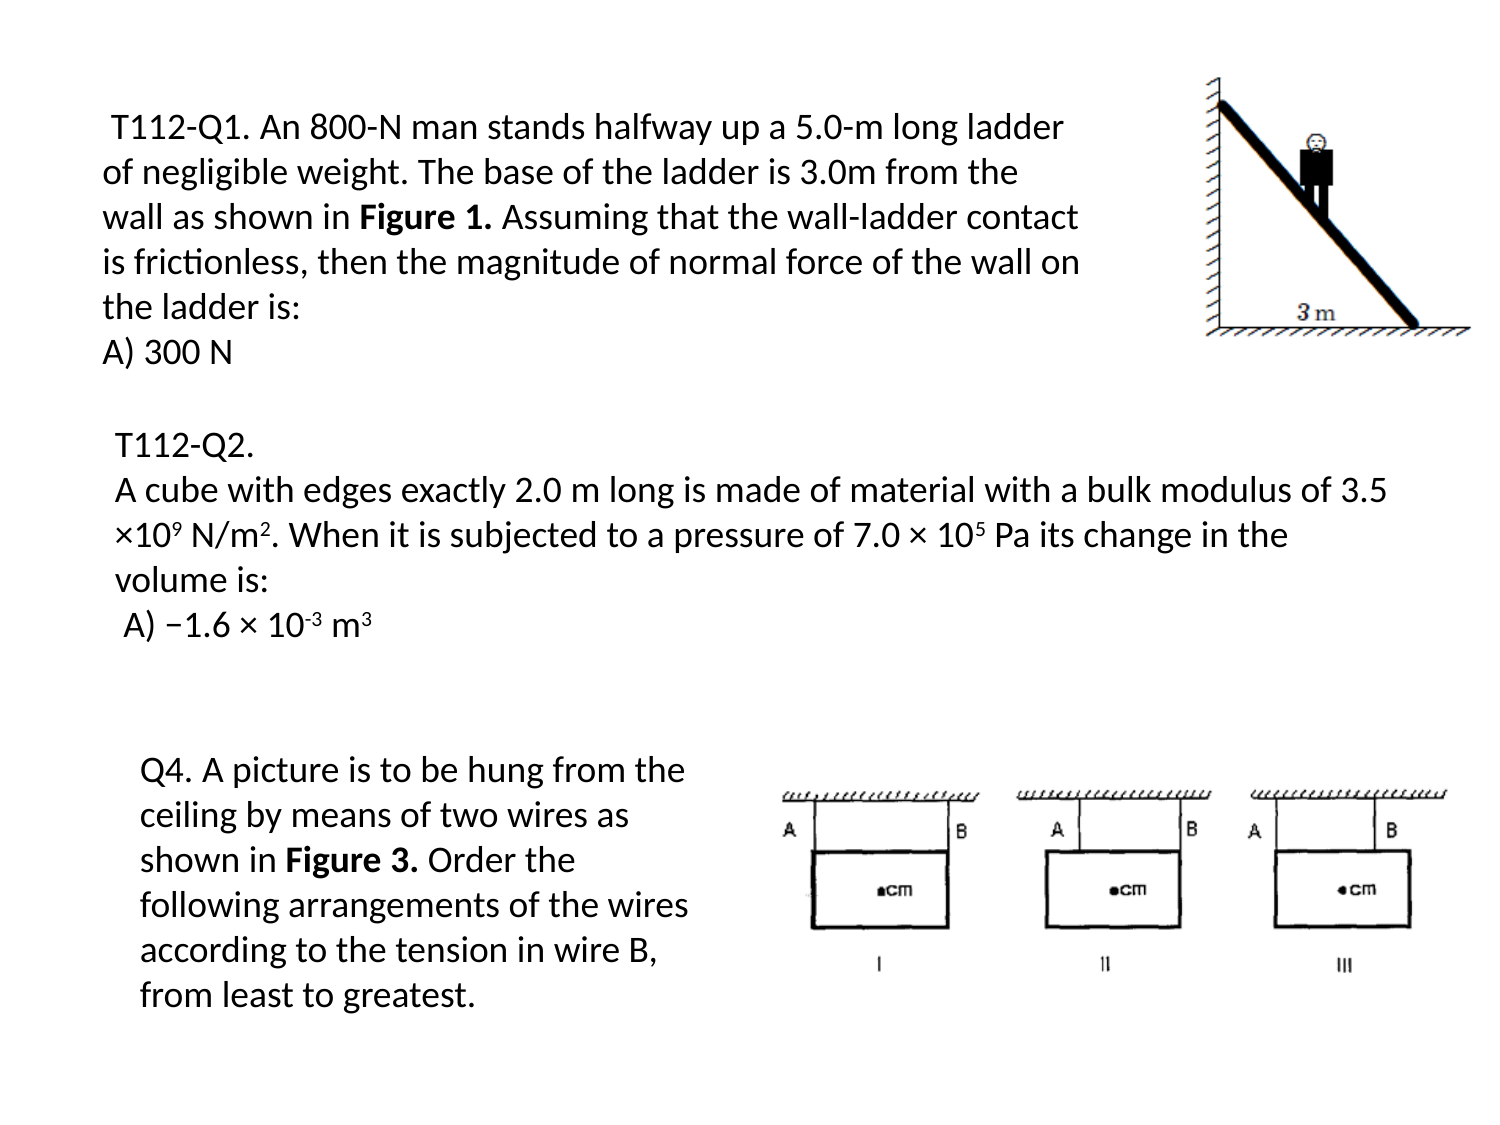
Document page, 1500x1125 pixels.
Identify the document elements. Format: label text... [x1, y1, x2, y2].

picture [737, 774, 1460, 984]
text_box T112-Q1. An 800-N man stands halfway up a 5.0-m long ladder of negligible weight. The base of the ladder is 3.0m from the wall as shown in Figure 1. Assuming that the wall-ladder contact is frictionless, then the magnitude of normal force of the wall on the ladder is: A) 300 N [87, 49, 1100, 380]
text_box Q4. A picture is to be hung from the ceiling by means of two wires as shown in Figure 3. Order the following arrangements of the wires according to the tension in wire B, from least to greatest. [124, 737, 738, 1023]
picture [1174, 62, 1493, 360]
text_box T112-Q2. A cube with edges exactly 2.0 m long is made of material with a bulk modulus of 3.5 ×109 N/m2. When it is subjected to a pressure of 7.0 × 105 Pa its change in the volume is: A) −1.6 × 10-3 m3 [99, 412, 1413, 653]
